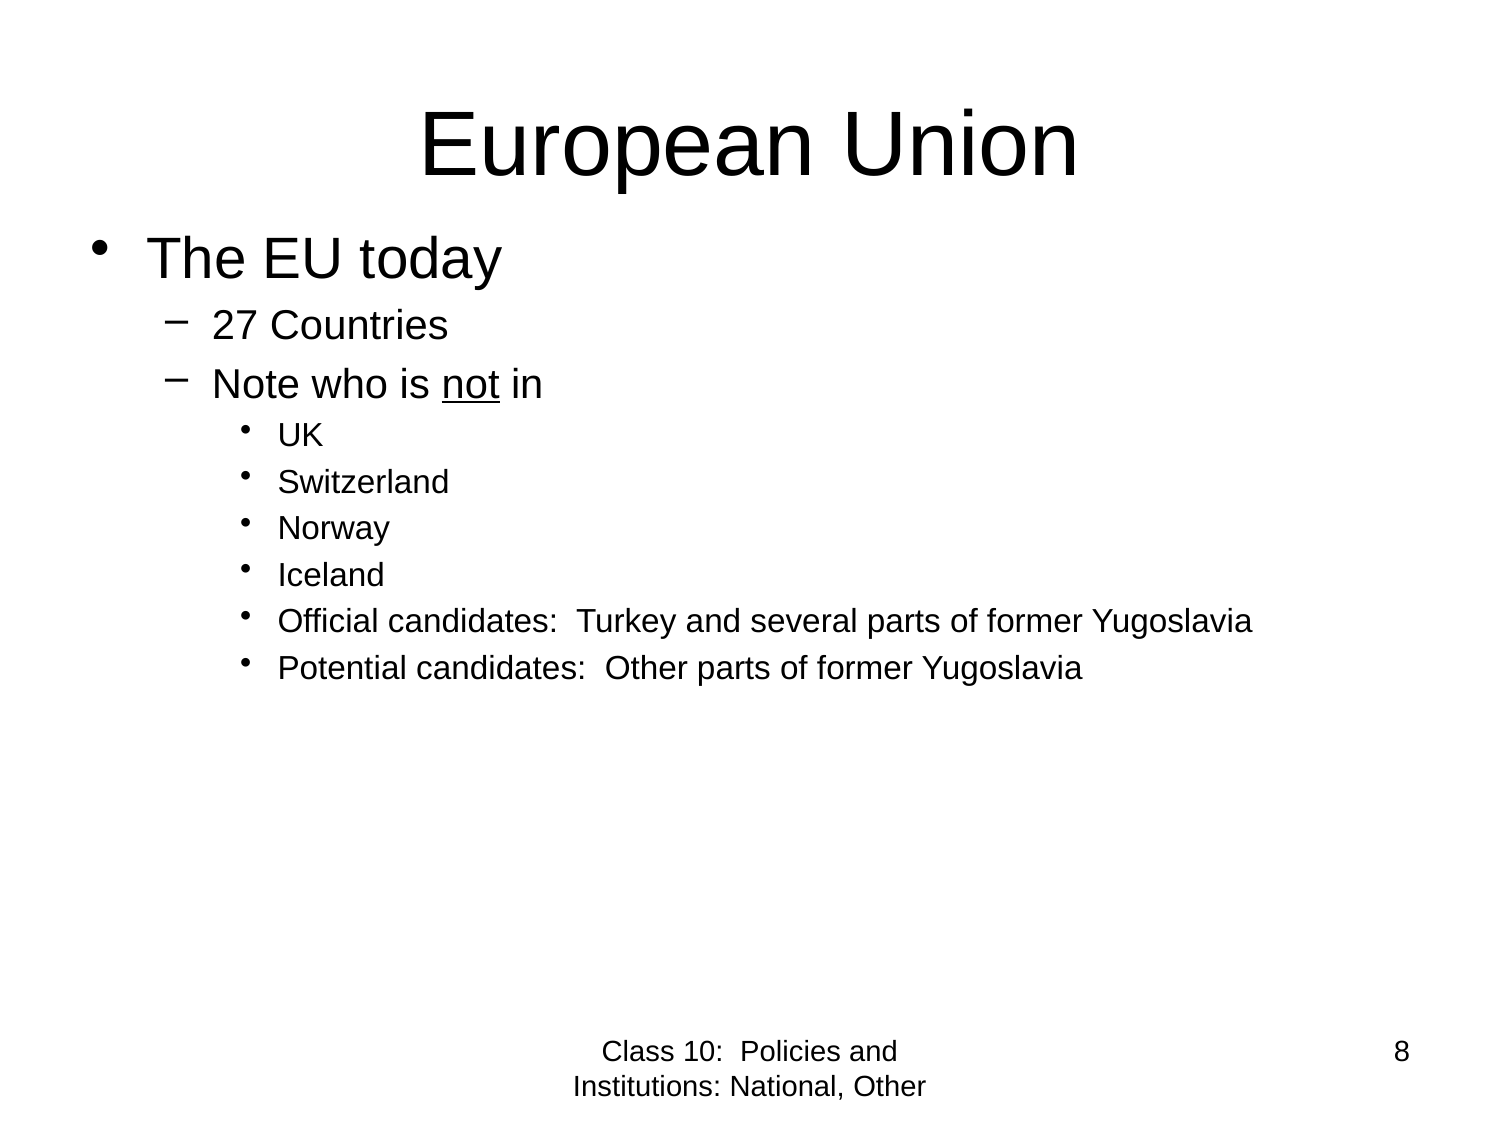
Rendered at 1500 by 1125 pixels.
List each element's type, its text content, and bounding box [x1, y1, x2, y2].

list The EU today 27 Countries Note who is not in UK Switzerland Norway Iceland Official candidates: Turkey and several parts of former Yugoslavia Potential candidates: Other parts of former Yugoslavia [74, 212, 1426, 956]
footer Class 10: Policies and Institutions: National, Other [512, 1024, 988, 1103]
slide_number 8 [1074, 1024, 1426, 1103]
title European Union [74, 44, 1426, 212]
